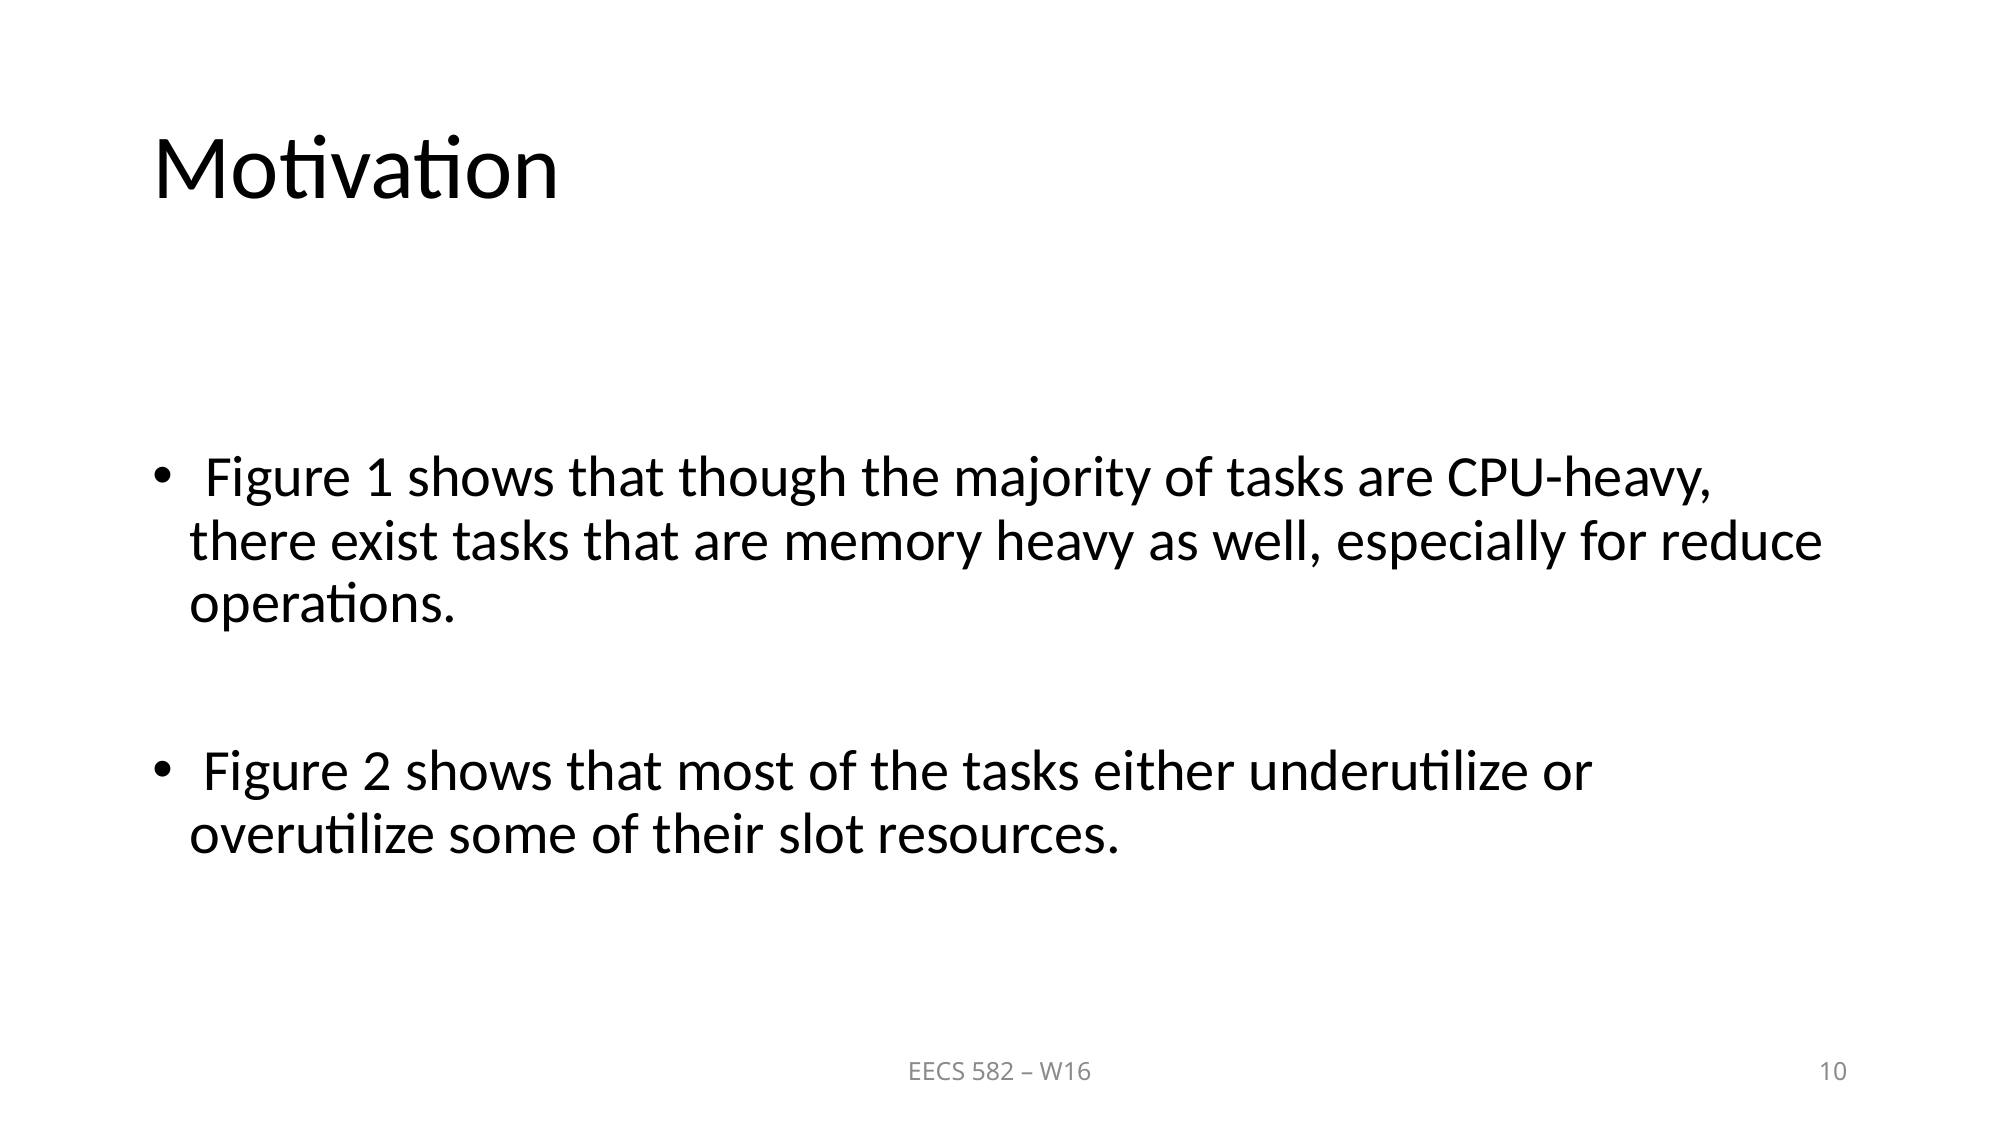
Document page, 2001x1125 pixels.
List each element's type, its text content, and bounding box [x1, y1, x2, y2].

title Motivation [137, 59, 1863, 278]
footer EECS 582 – W16 [662, 1042, 1338, 1103]
slide_number 10 [1412, 1042, 1863, 1103]
list Figure 1 shows that though the majority of tasks are CPU-heavy, there exist tasks that are memory heavy as well, especially for reduce operations. Figure 2 shows that most of the tasks either underutilize or overutilize some of their slot resources. [137, 299, 1863, 1014]
